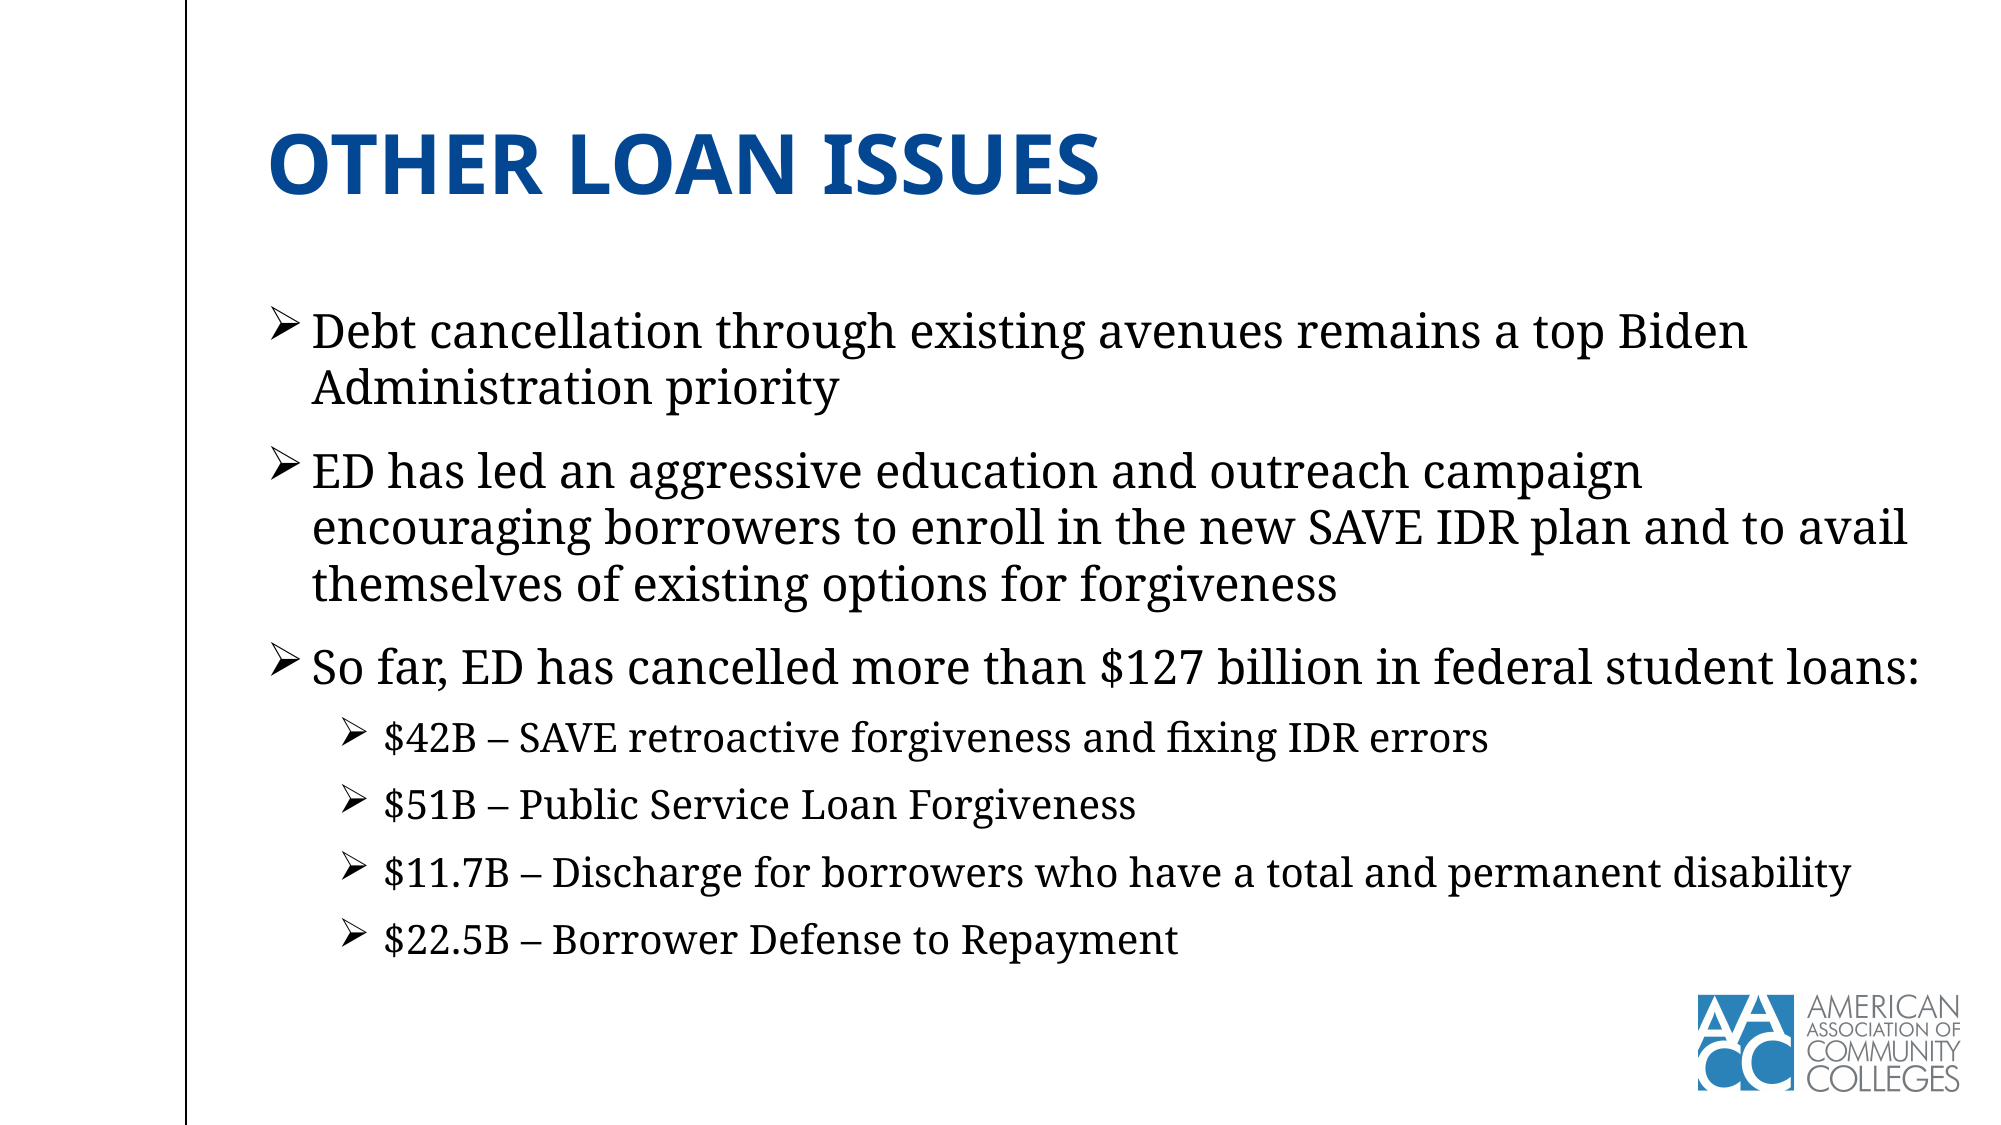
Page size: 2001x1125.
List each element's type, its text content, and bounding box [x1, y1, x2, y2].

picture [1698, 993, 1961, 1092]
list Debt cancellation through existing avenues remains a top Biden Administration priority ED has led an aggressive education and outreach campaign encouraging borrowers to enroll in the new SAVE IDR plan and to avail themselves of existing options for forgiveness So far, ED has cancelled more than $127 billion in federal student loans: $42B – SAVE retroactive forgiveness and fixing IDR errors $51B – Public Service Loan Forgiveness $11.7B – Discharge for borrowers who have a total and permanent disability $22.5B – Borrower Defense to Repayment [266, 293, 1930, 979]
title Other loan issues [266, 55, 1930, 221]
